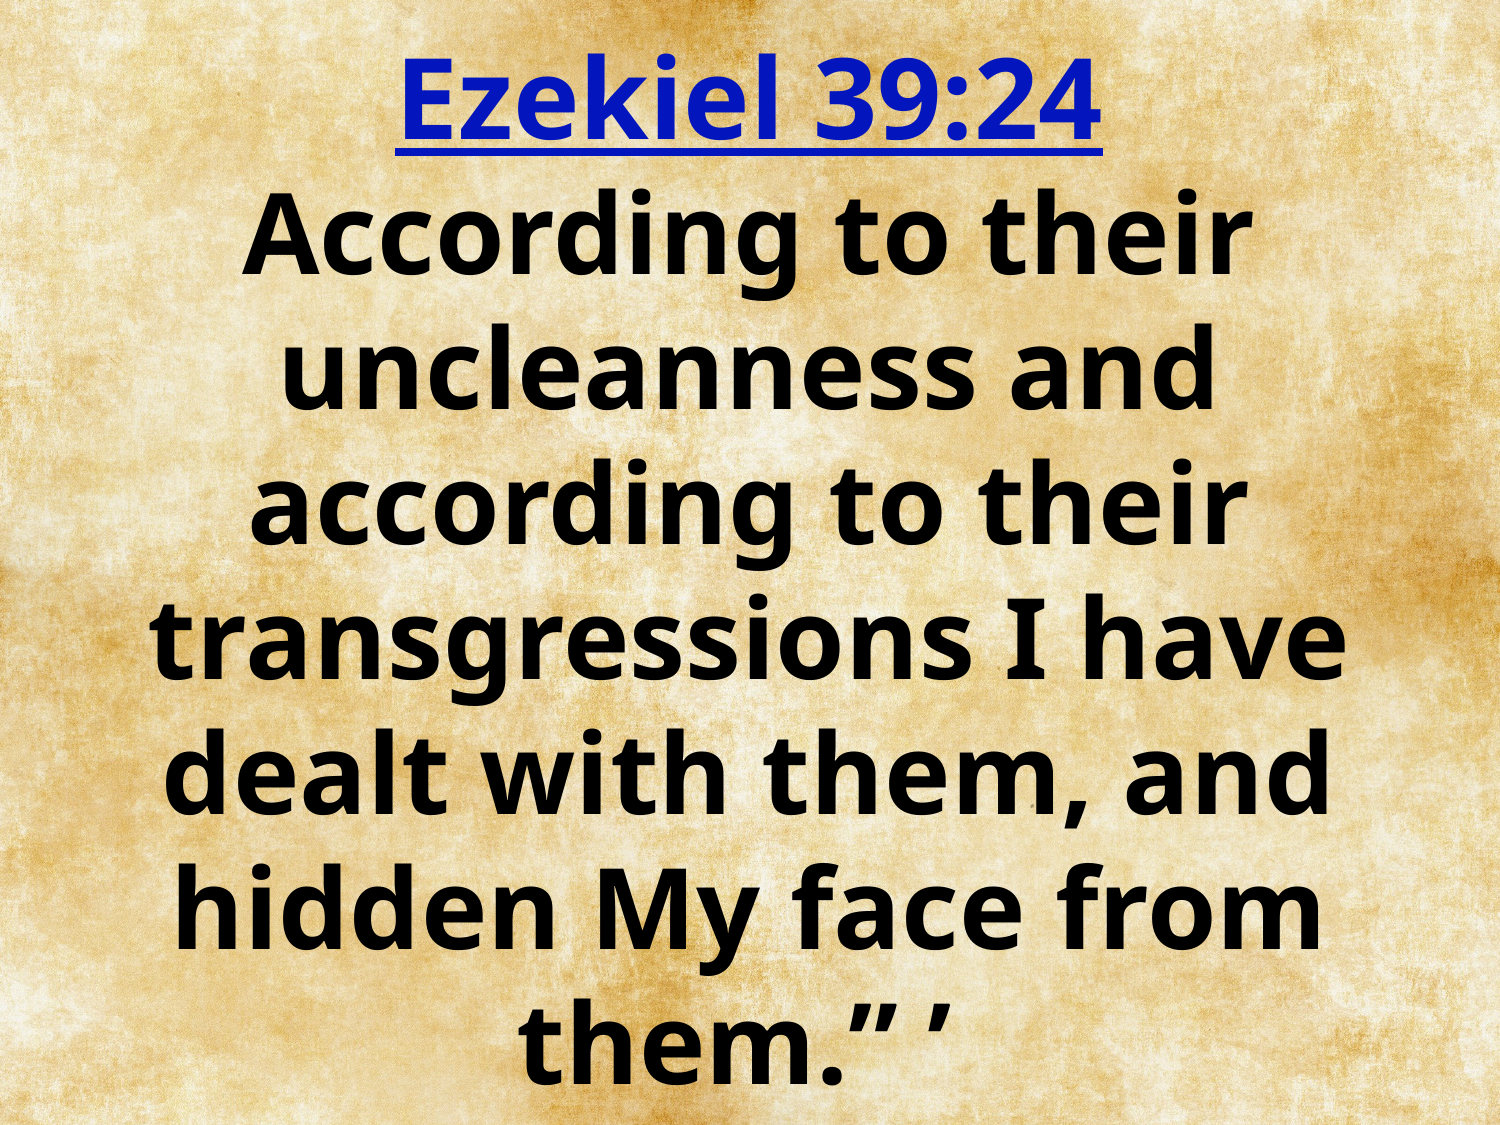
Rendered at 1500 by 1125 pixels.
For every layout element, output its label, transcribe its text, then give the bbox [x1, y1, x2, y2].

text_box Ezekiel 39:24 According to their uncleanness and according to their transgressions I have dealt with them, and hidden My face from them.” ’ [29, 19, 1469, 1114]
picture [0, 0, 1500, 1125]
